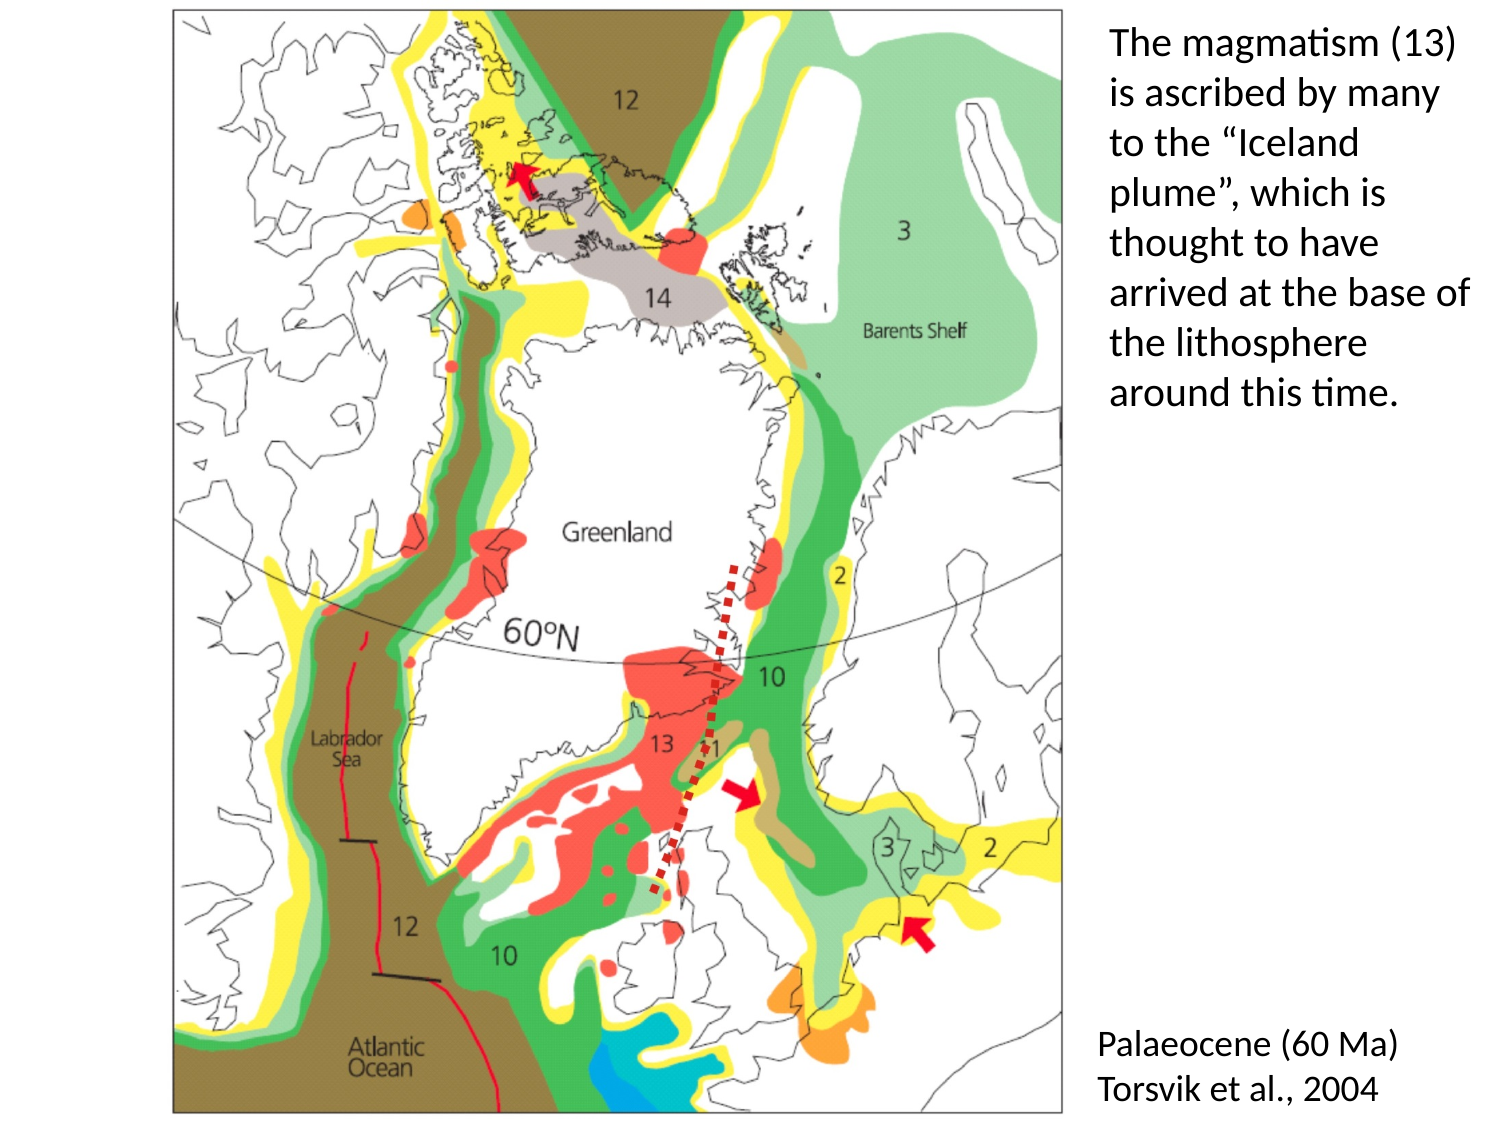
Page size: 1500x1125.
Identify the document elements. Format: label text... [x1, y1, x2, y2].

text_box The magmatism (13) is ascribed by many to the “Iceland plume”, which is thought to have arrived at the base of the lithosphere around this time. [1094, 7, 1500, 423]
text_box Palaeocene (60 Ma) Torsvik et al., 2004 [1082, 1011, 1415, 1117]
picture [159, 0, 1074, 1125]
